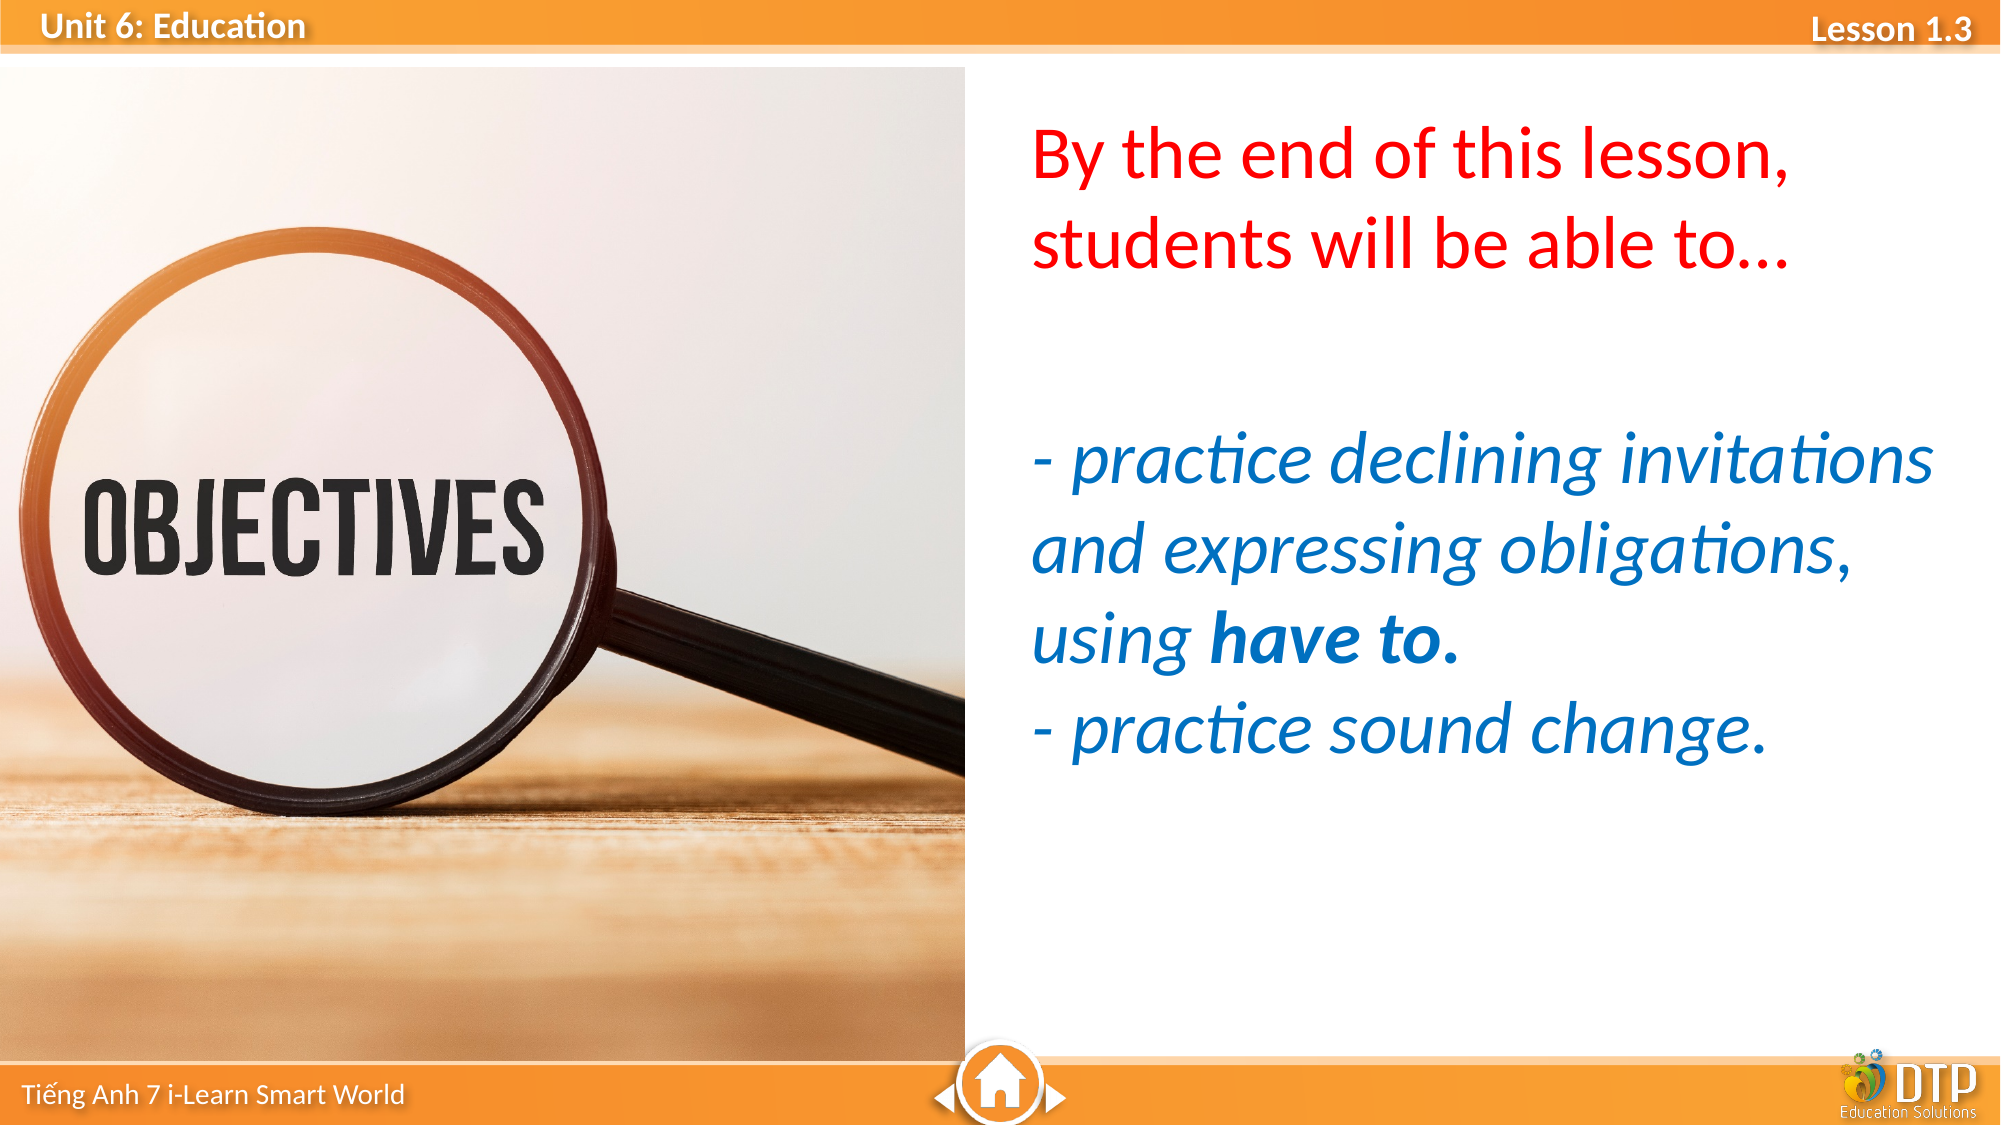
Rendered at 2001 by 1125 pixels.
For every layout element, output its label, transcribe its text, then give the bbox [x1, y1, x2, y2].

picture [0, 0, 2001, 1125]
text_box By the end of this lesson, students will be able to… - practice declining invitations and expressing obligations, using have to. - practice sound change. [1016, 96, 1998, 822]
